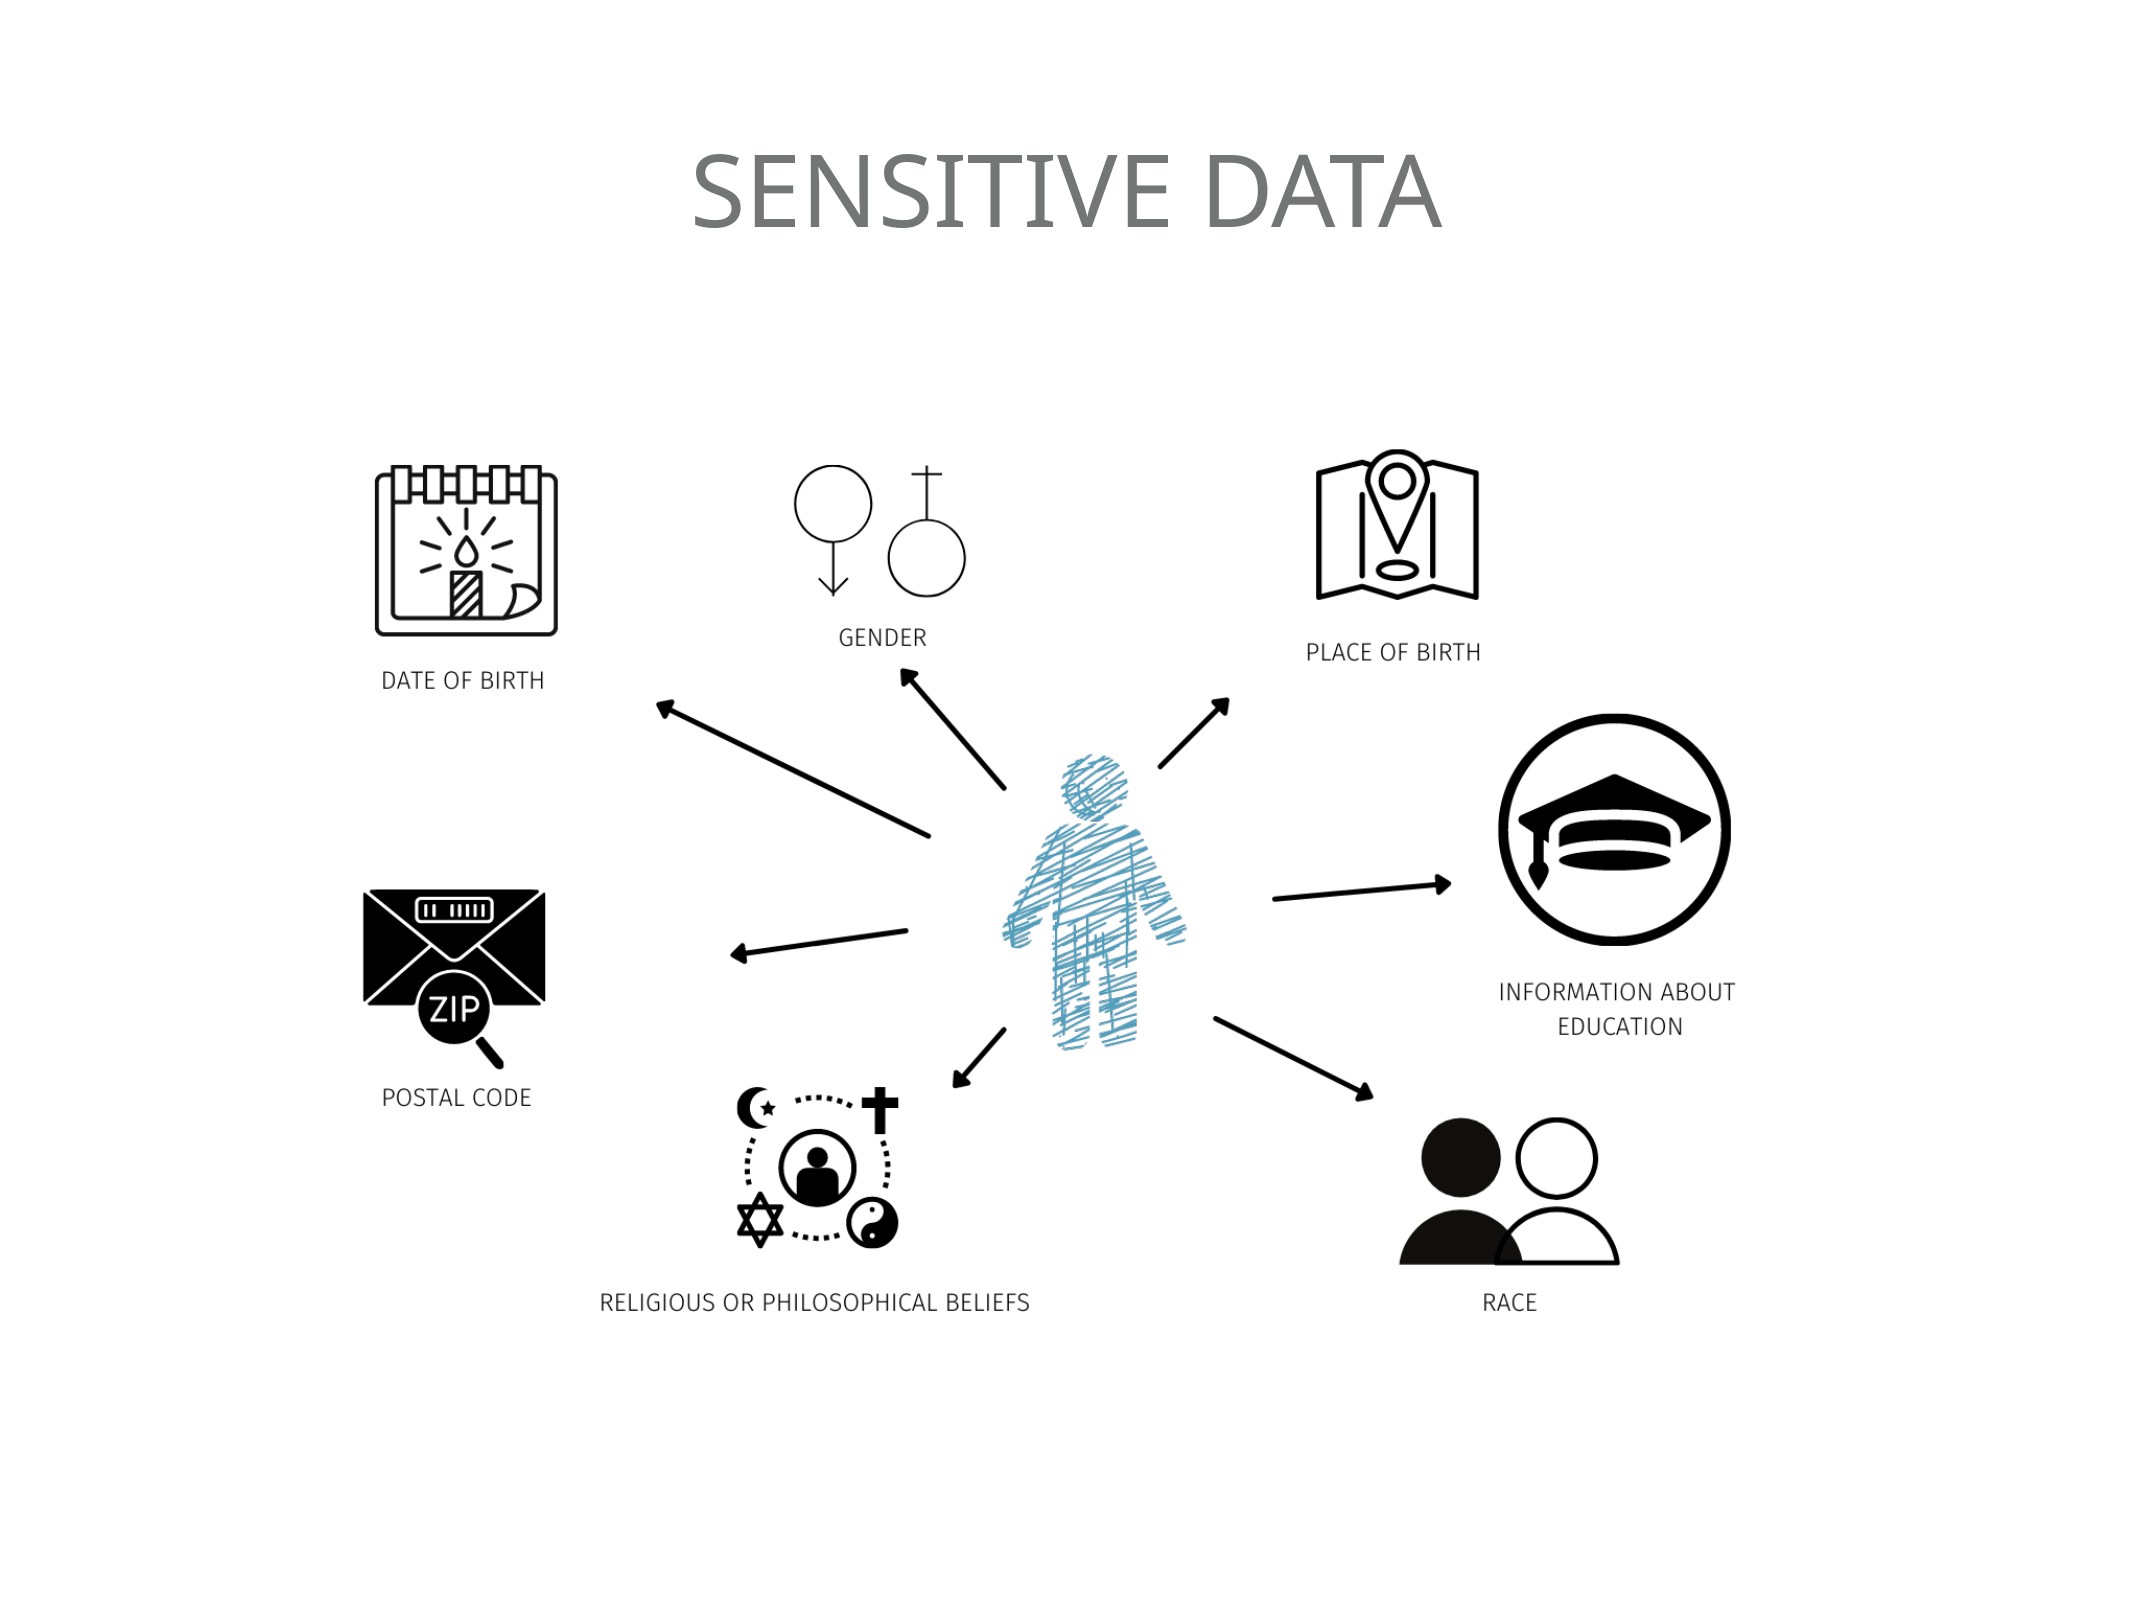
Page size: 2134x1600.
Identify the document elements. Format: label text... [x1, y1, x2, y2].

picture [283, 419, 1850, 1360]
title sENSITIVE DATA [93, 118, 2041, 238]
